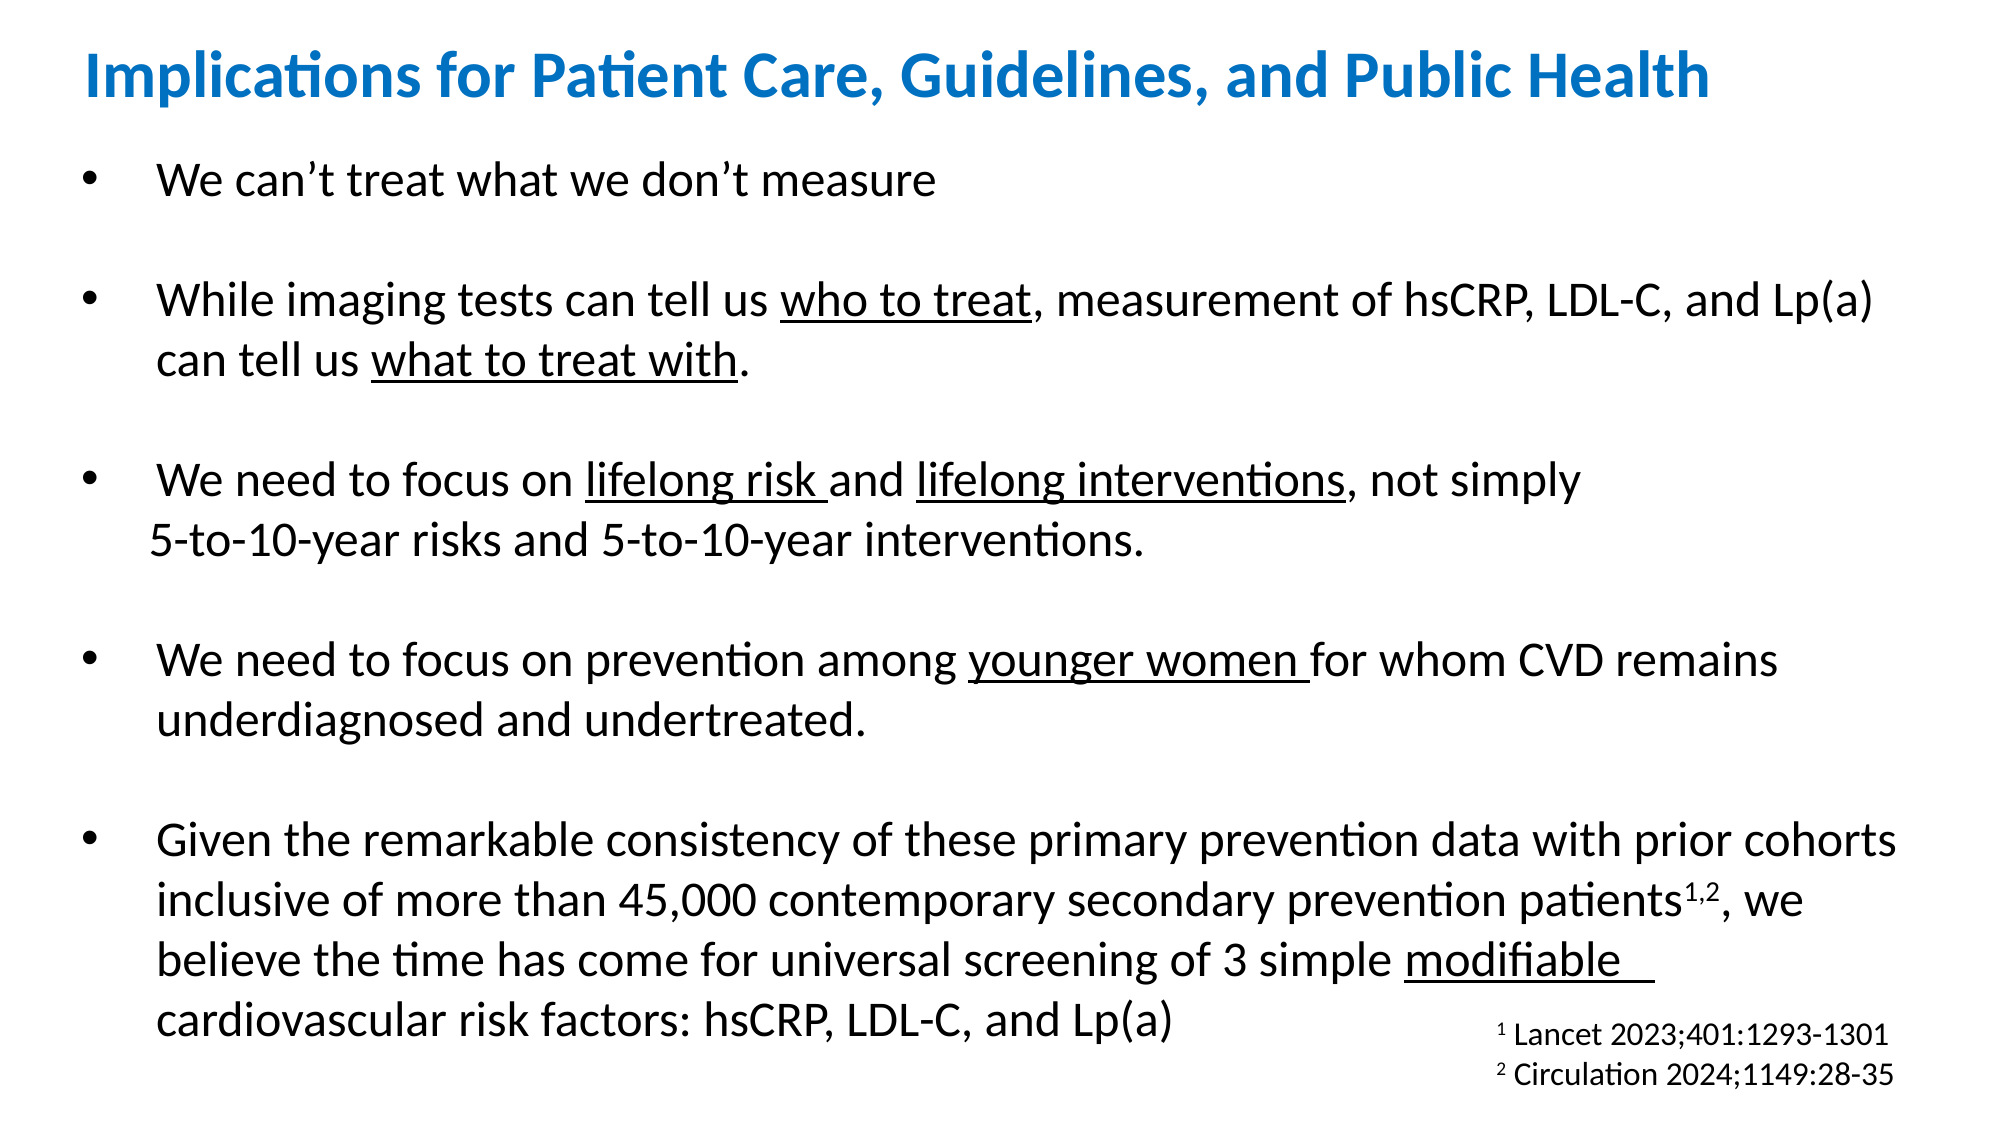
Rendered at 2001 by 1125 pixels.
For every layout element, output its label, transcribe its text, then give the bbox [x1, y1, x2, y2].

text_box We can’t treat what we don’t measure While imaging tests can tell us who to treat, measurement of hsCRP, LDL-C, and Lp(a) can tell us what to treat with. We need to focus on lifelong risk and lifelong interventions, not simply 5-to-10-year risks and 5-to-10-year interventions. We need to focus on prevention among younger women for whom CVD remains underdiagnosed and undertreated. Given the remarkable consistency of these primary prevention data with prior cohorts inclusive of more than 45,000 contemporary secondary prevention patients1,2, we believe the time has come for universal screening of 3 simple modifiable cardiovascular risk factors: hsCRP, LDL-C, and Lp(a) [66, 139, 1953, 1055]
text_box 1 Lancet 2023;401:1293-1301 2 Circulation 2024;1149:28-35 [1481, 1004, 1927, 1100]
text_box Implications for Patient Care, Guidelines, and Public Health [69, 23, 1761, 164]
